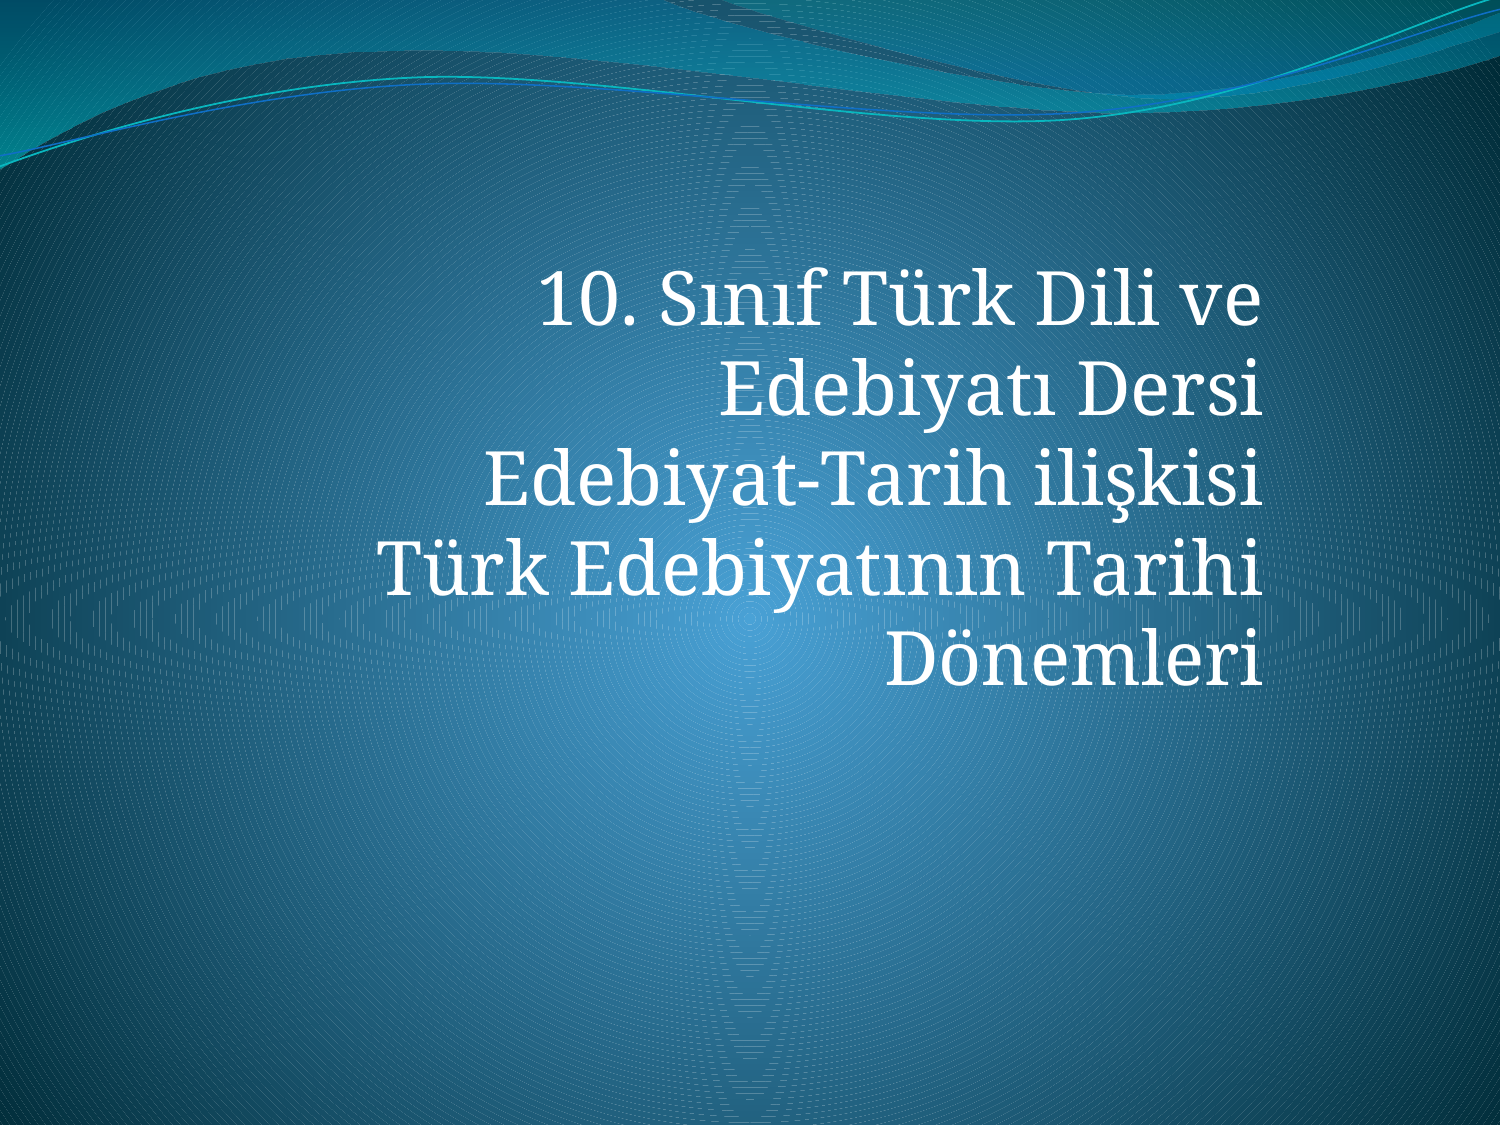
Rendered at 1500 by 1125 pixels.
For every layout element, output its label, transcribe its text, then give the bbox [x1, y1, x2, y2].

subtitle 10. Sınıf Türk Dili ve Edebiyatı Dersi Edebiyat-Tarih ilişkisi Türk Edebiyatının Tarihi Dönemleri [225, 243, 1275, 988]
